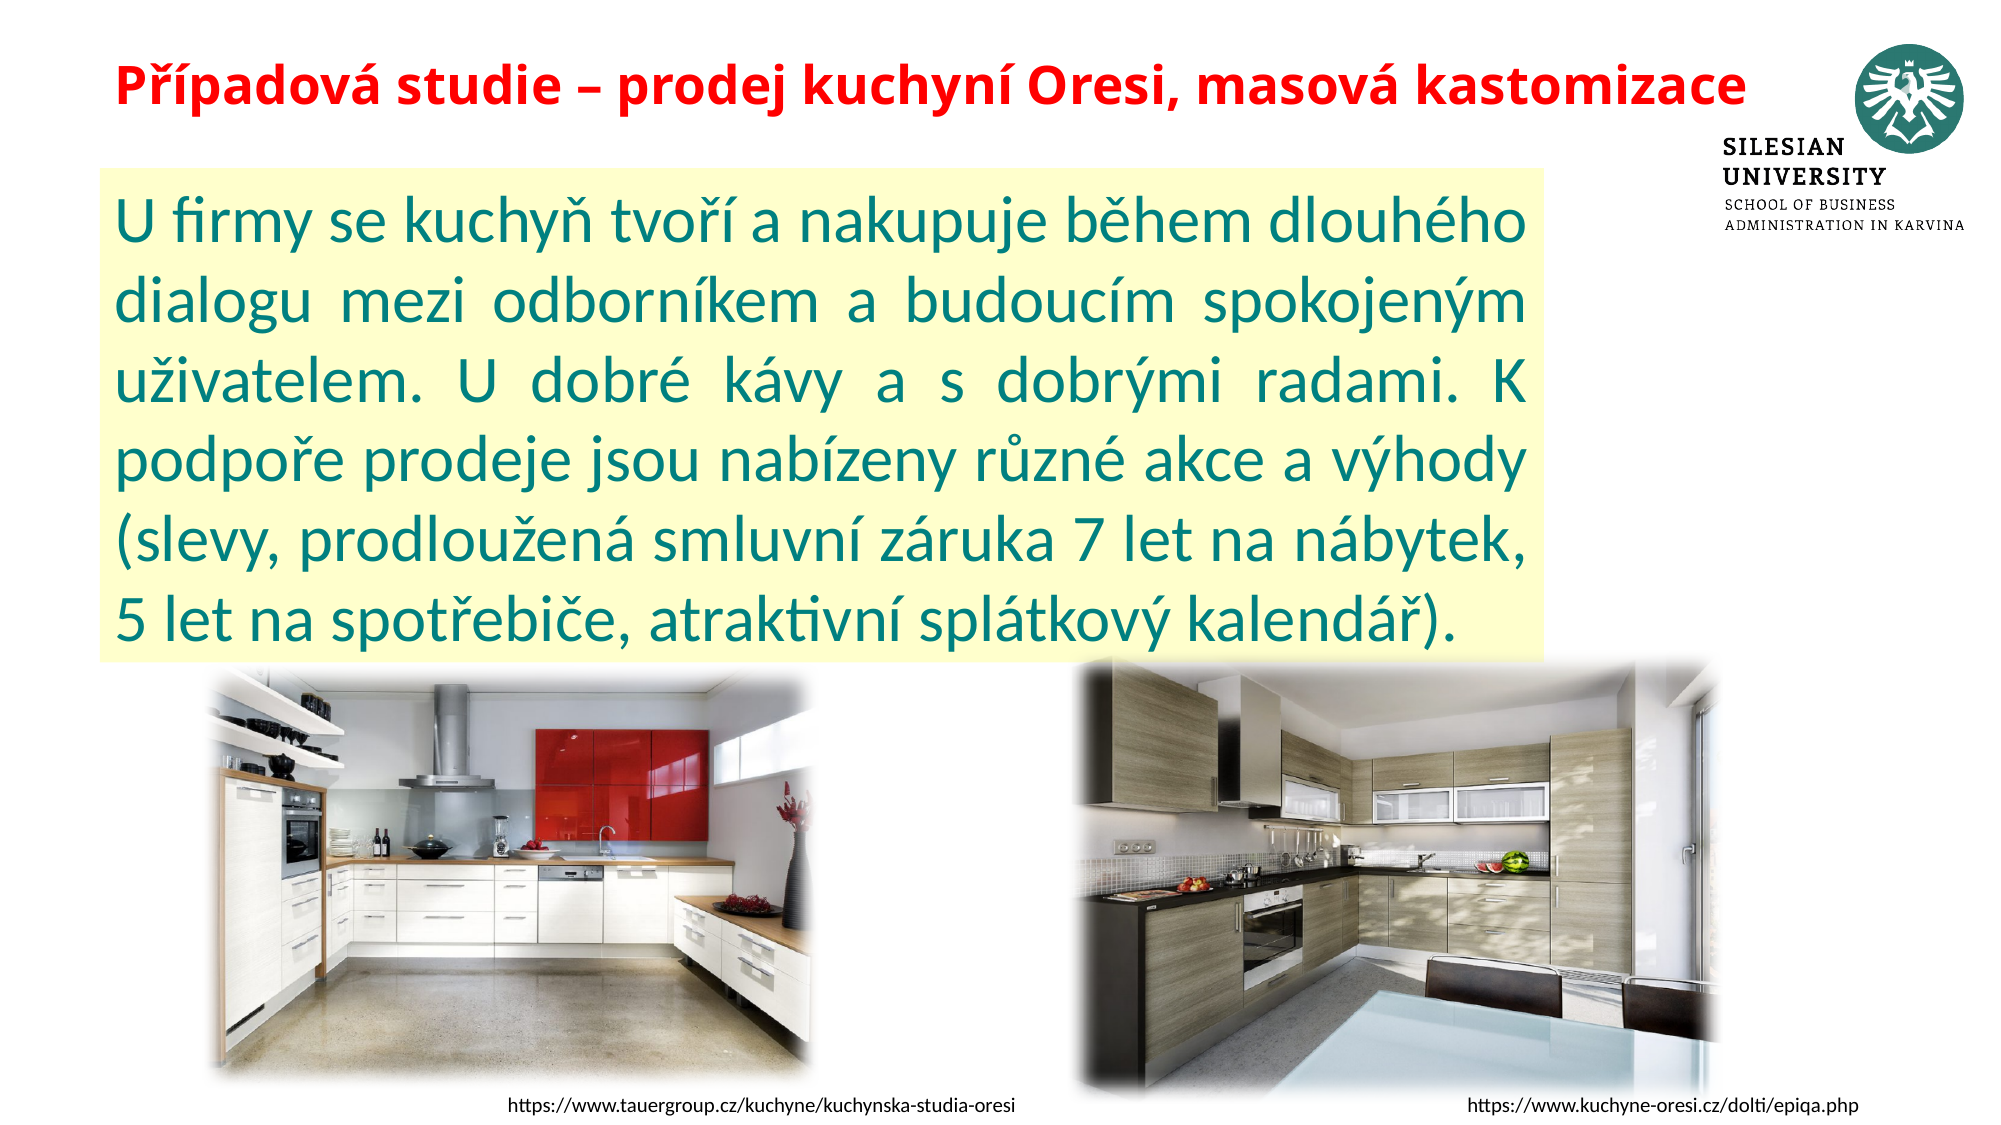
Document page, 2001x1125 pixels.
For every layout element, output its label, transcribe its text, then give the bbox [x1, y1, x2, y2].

text_box U firmy se kuchyň tvoří a nakupuje během dlouhého dialogu mezi odborníkem a budoucím spokojeným uživatelem. U dobré kávy a s dobrými radami. K podpoře prodeje jsou nabízeny různé akce a výhody (slevy, prodloužená smluvní záruka 7 let na nábytek, 5 let na spotřebiče, atraktivní splátkový kalendář). [99, 168, 1544, 663]
picture [1066, 649, 1724, 1105]
picture [1723, 44, 1964, 230]
text_box https://www.tauergroup.cz/kuchyne/kuchynska-studia-oresi [492, 1084, 1031, 1124]
text_box https://www.kuchyne-oresi.cz/dolti/epiqa.php [1452, 1084, 1875, 1125]
title Případová studie – prodej kuchyní Oresi, masová kastomizace [99, 45, 1723, 131]
picture [202, 663, 819, 1089]
